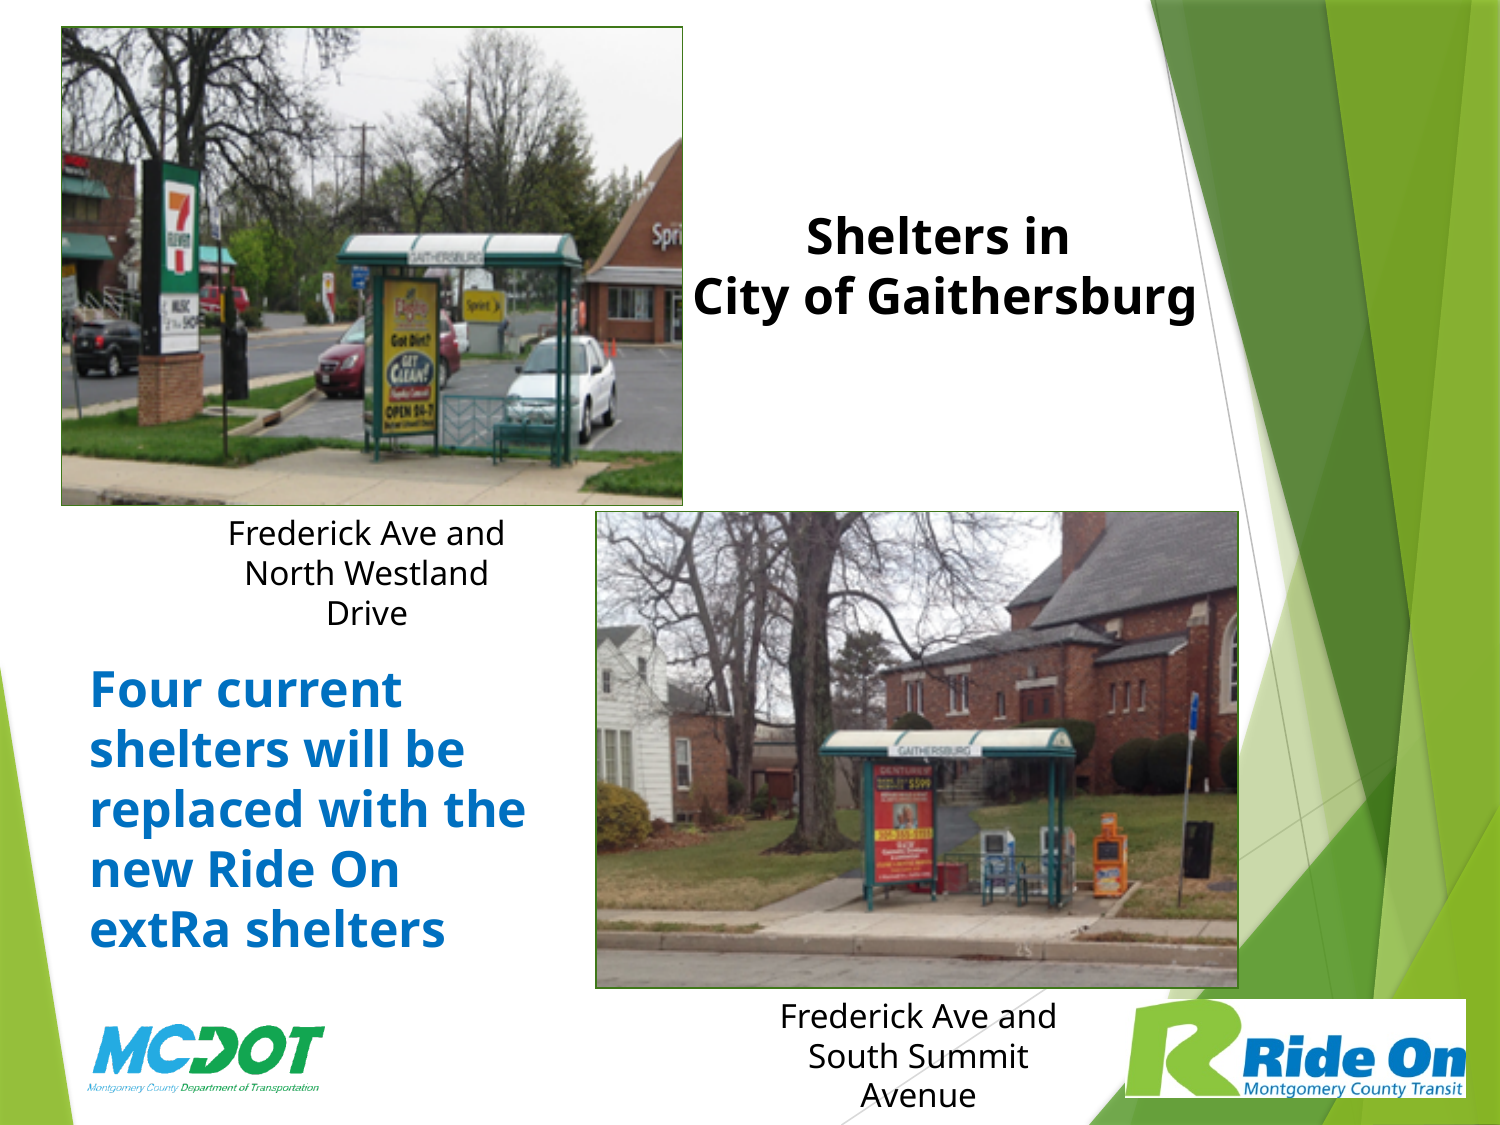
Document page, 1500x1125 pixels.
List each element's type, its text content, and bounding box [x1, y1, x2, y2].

picture [86, 1024, 326, 1093]
picture [1125, 999, 1466, 1098]
picture [596, 511, 1238, 988]
text_box Four current shelters will be replaced with the new Ride On extRa shelters [75, 649, 550, 965]
text_box Frederick Ave and South Summit Avenue [737, 997, 1100, 1122]
text_box Shelters in City of Gaithersburg [686, 196, 1213, 332]
text_box Frederick Ave and North Westland Drive [184, 514, 550, 640]
picture [61, 27, 683, 506]
